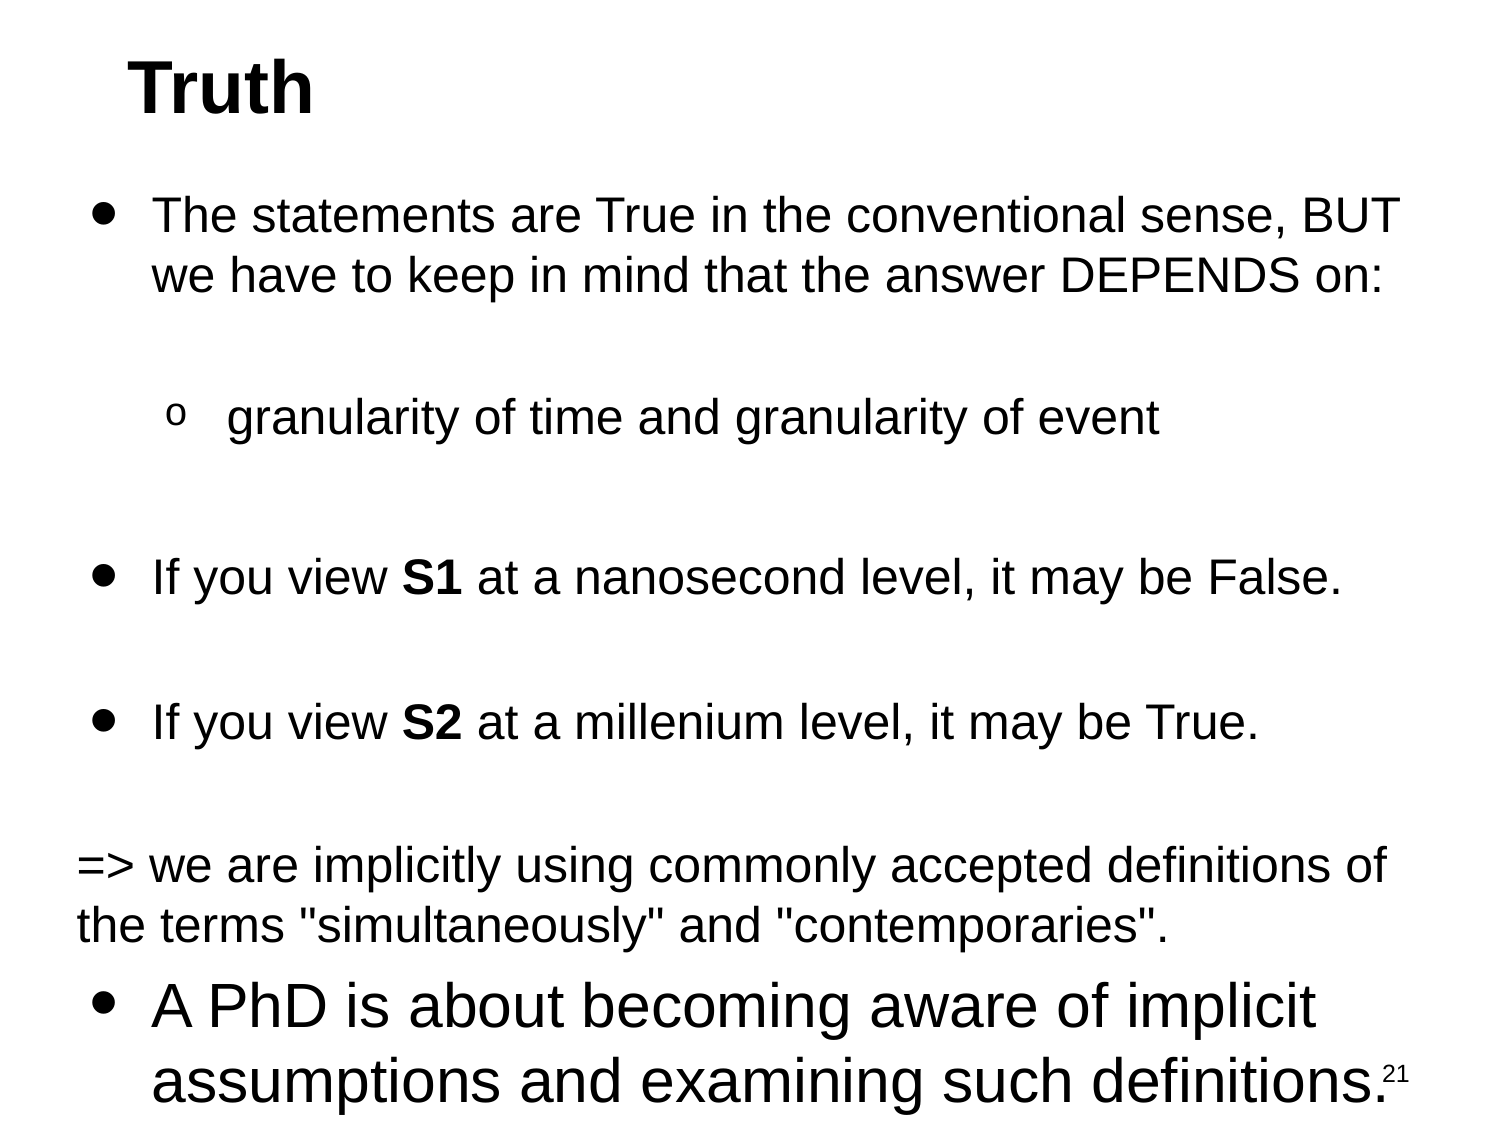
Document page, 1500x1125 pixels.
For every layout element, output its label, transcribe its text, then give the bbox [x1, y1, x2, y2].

list The statements are True in the conventional sense, BUT we have to keep in mind that the answer DEPENDS on: granularity of time and granularity of event If you view S1 at a nanosecond level, it may be False. If you view S2 at a millenium level, it may be True. => we are implicitly using commonly accepted definitions of the terms "simultaneously" and "contemporaries". A PhD is about becoming aware of implicit assumptions and examining such definitions. [61, 167, 1450, 1078]
title Truth [75, 45, 1425, 144]
slide_number 21 [1074, 1042, 1425, 1103]
